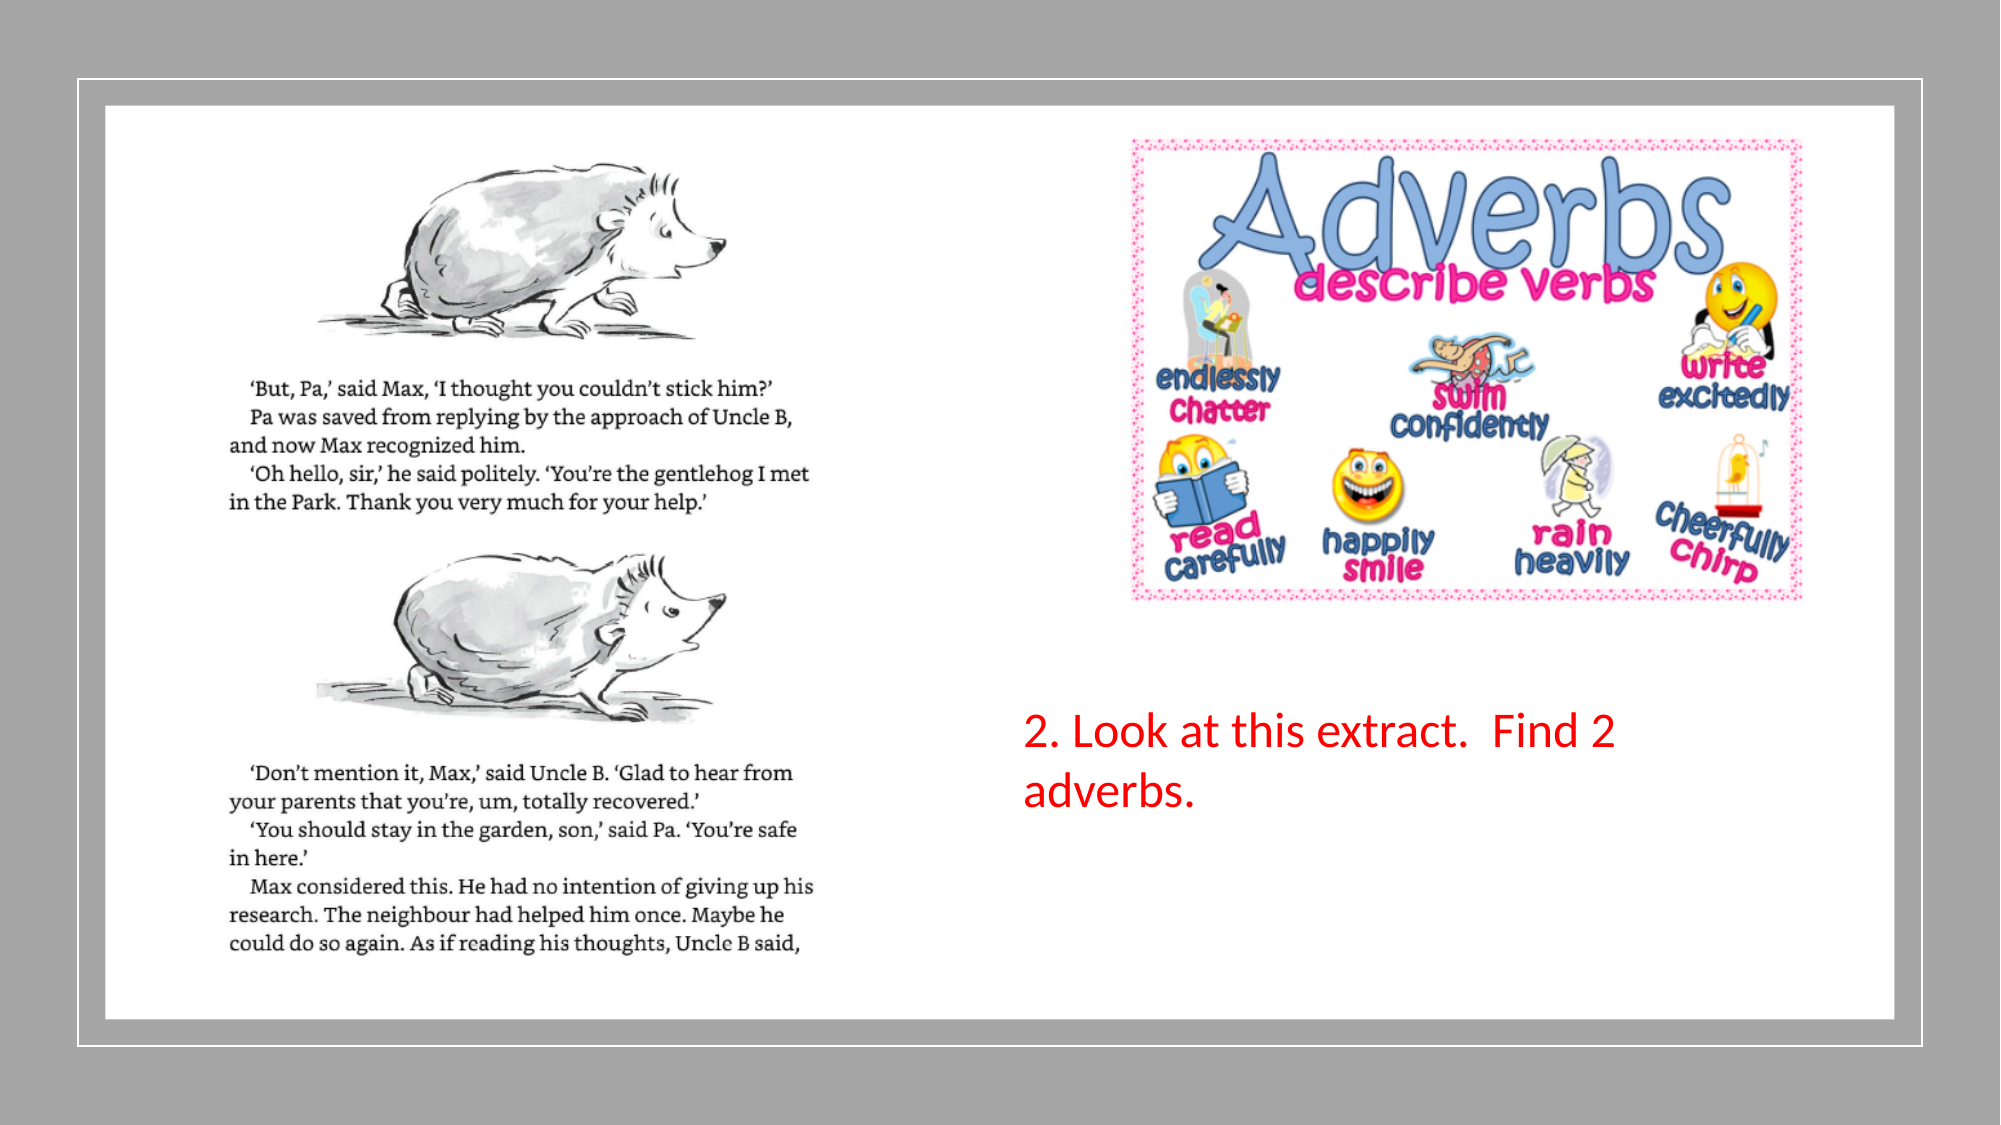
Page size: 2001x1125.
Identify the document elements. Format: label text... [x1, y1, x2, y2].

text_box 2. Look at this extract. Find 2 adverbs. [1008, 690, 1812, 886]
picture [206, 115, 834, 984]
text_box [77, 78, 1923, 1047]
picture [1123, 122, 1812, 612]
text_box [104, 104, 1895, 1020]
text_box [0, 0, 2000, 1125]
